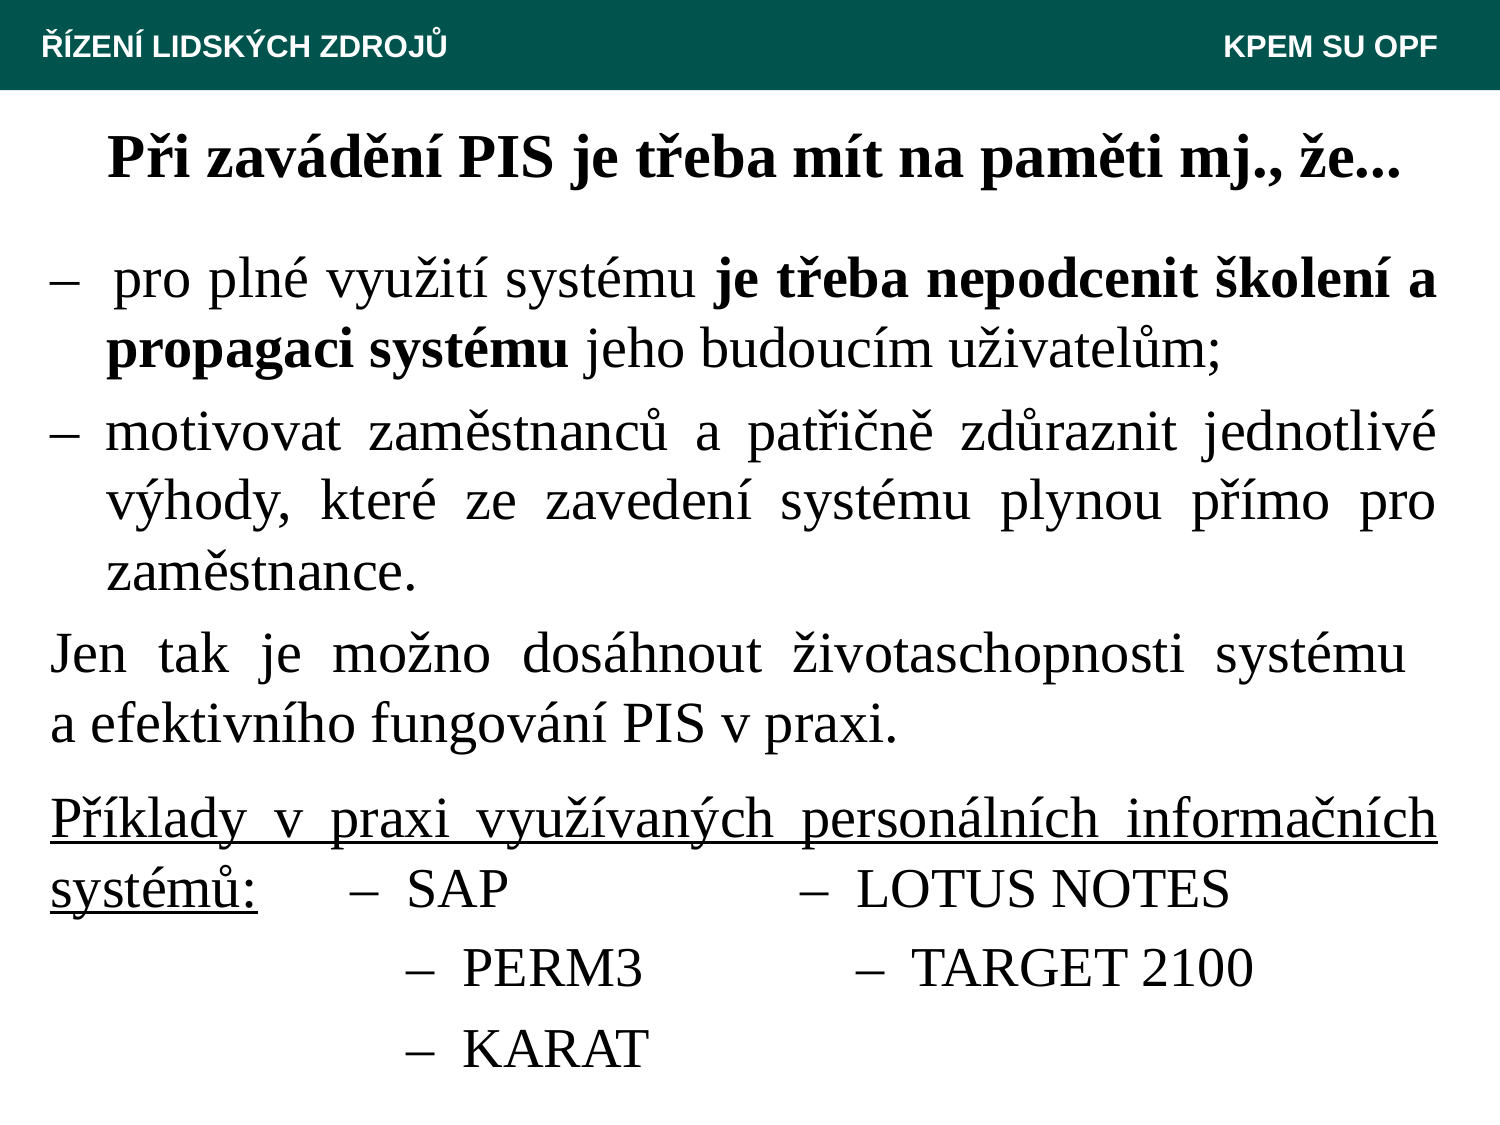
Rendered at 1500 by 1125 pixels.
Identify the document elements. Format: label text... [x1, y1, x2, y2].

title Při zavádění PIS je třeba mít na paměti mj., že... [46, 105, 1466, 200]
list – pro plné využití systému je třeba nepodcenit školení a propagaci systému jeho budoucím uživatelům; – motivovat zaměstnanců a patřičně zdůraznit jednotlivé výhody, které ze zavedení systému plynou přímo pro zaměstnance. Jen tak je možno dosáhnout životaschopnosti systému a efektivního fungování PIS v praxi. Příklady v praxi využívaných personálních informačních systémů: – SAP – LOTUS NOTES – PERM3 – TARGET 2100 – KARAT [34, 231, 1454, 1091]
text_box ŘÍZENÍ LIDSKÝCH ZDROJŮ KPEM SU OPF [0, 0, 1500, 92]
